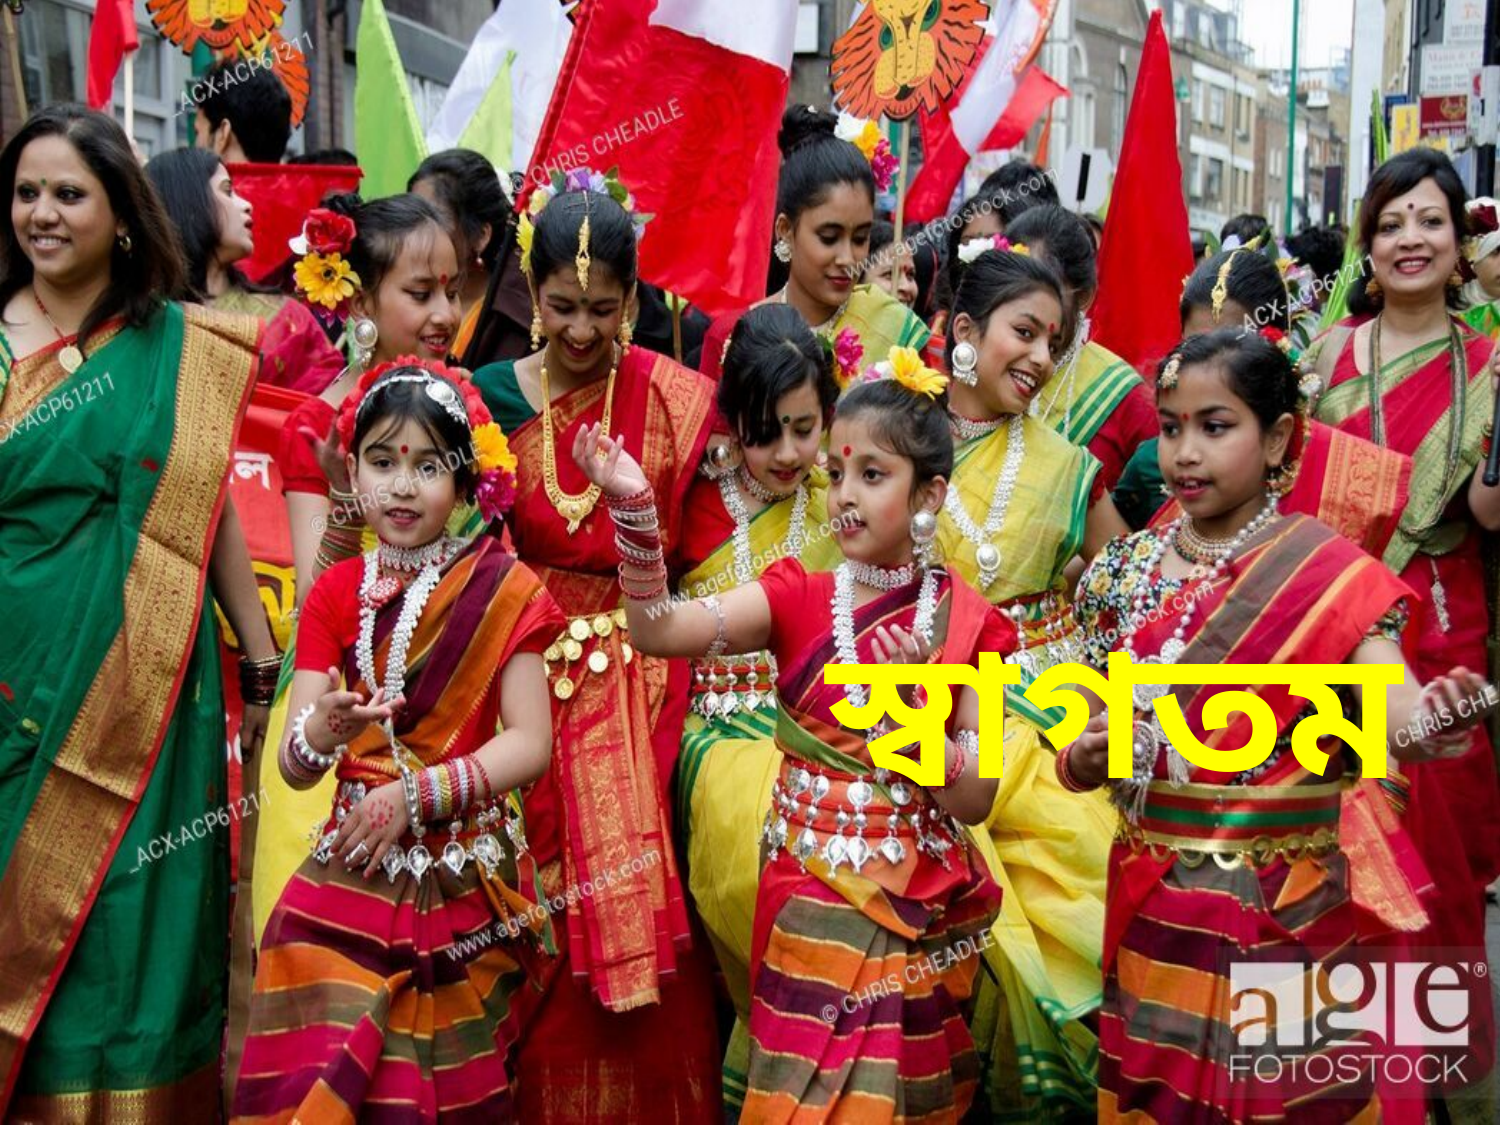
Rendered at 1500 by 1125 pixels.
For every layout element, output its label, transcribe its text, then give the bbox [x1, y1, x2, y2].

picture [0, 0, 1500, 1125]
text_box স্বাগতম [810, 587, 1468, 823]
